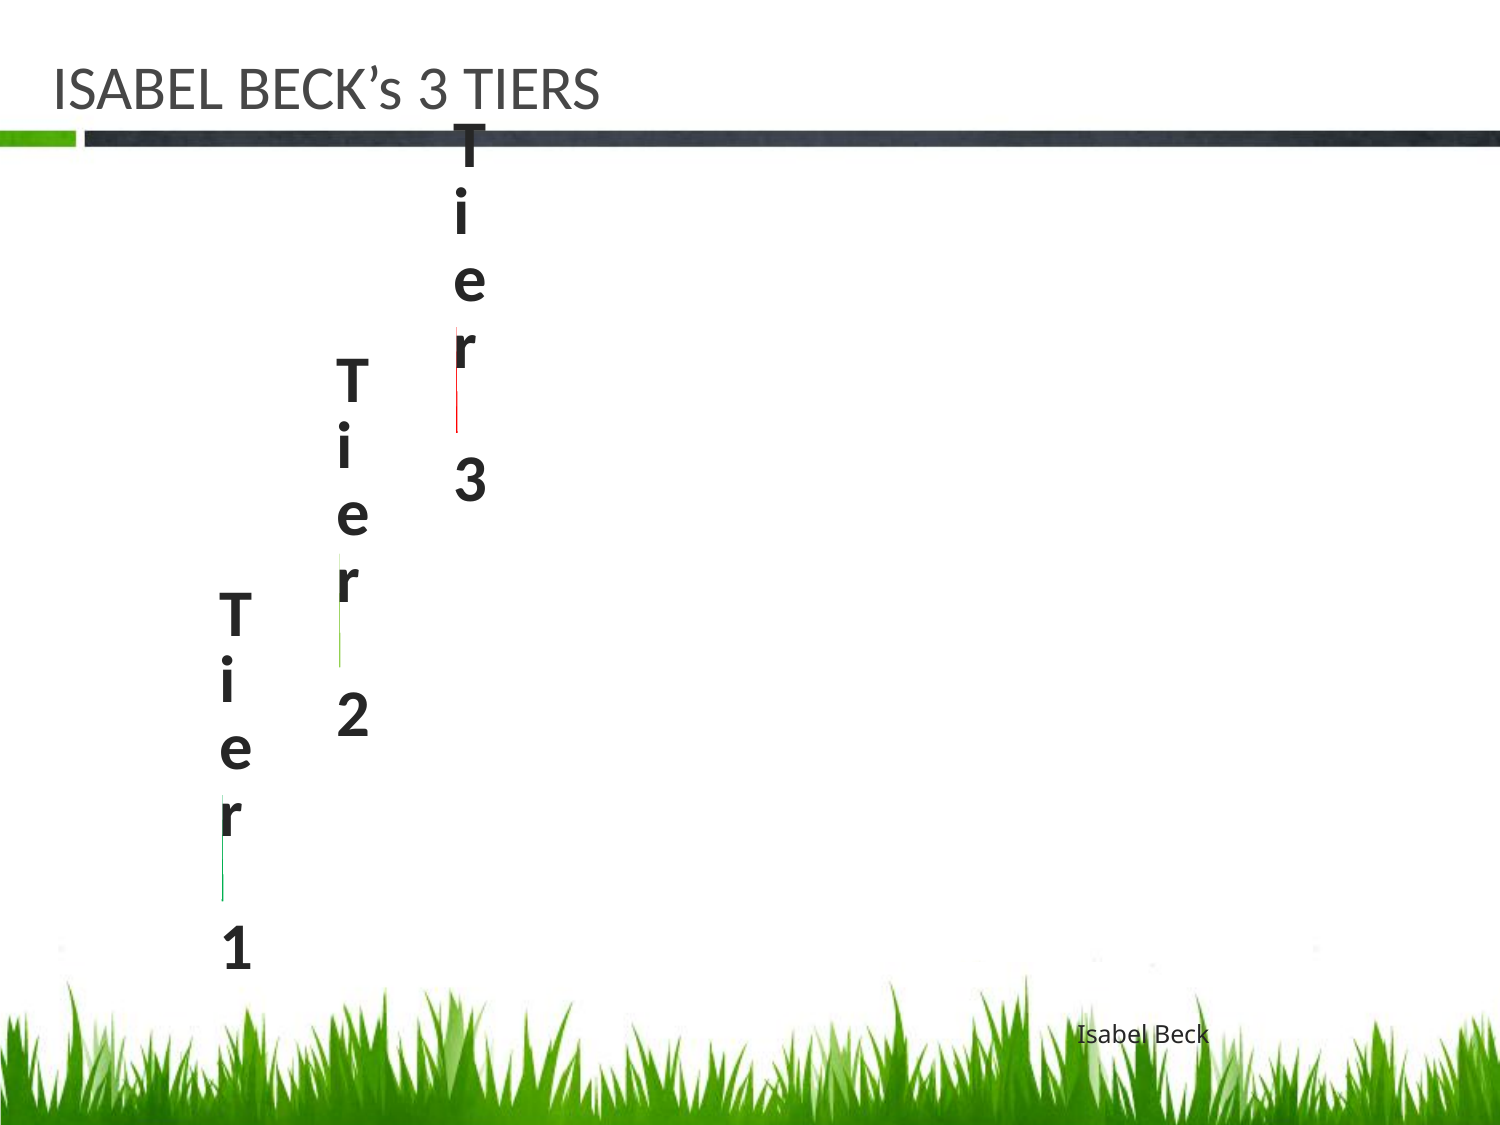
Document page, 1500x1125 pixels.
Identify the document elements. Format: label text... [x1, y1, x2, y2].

title ISABEL BECK’s 3 TIERS [37, 37, 1475, 150]
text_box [237, 237, 1238, 940]
text_box Isabel Beck [1062, 1011, 1475, 1057]
picture [0, 0, 1500, 1125]
